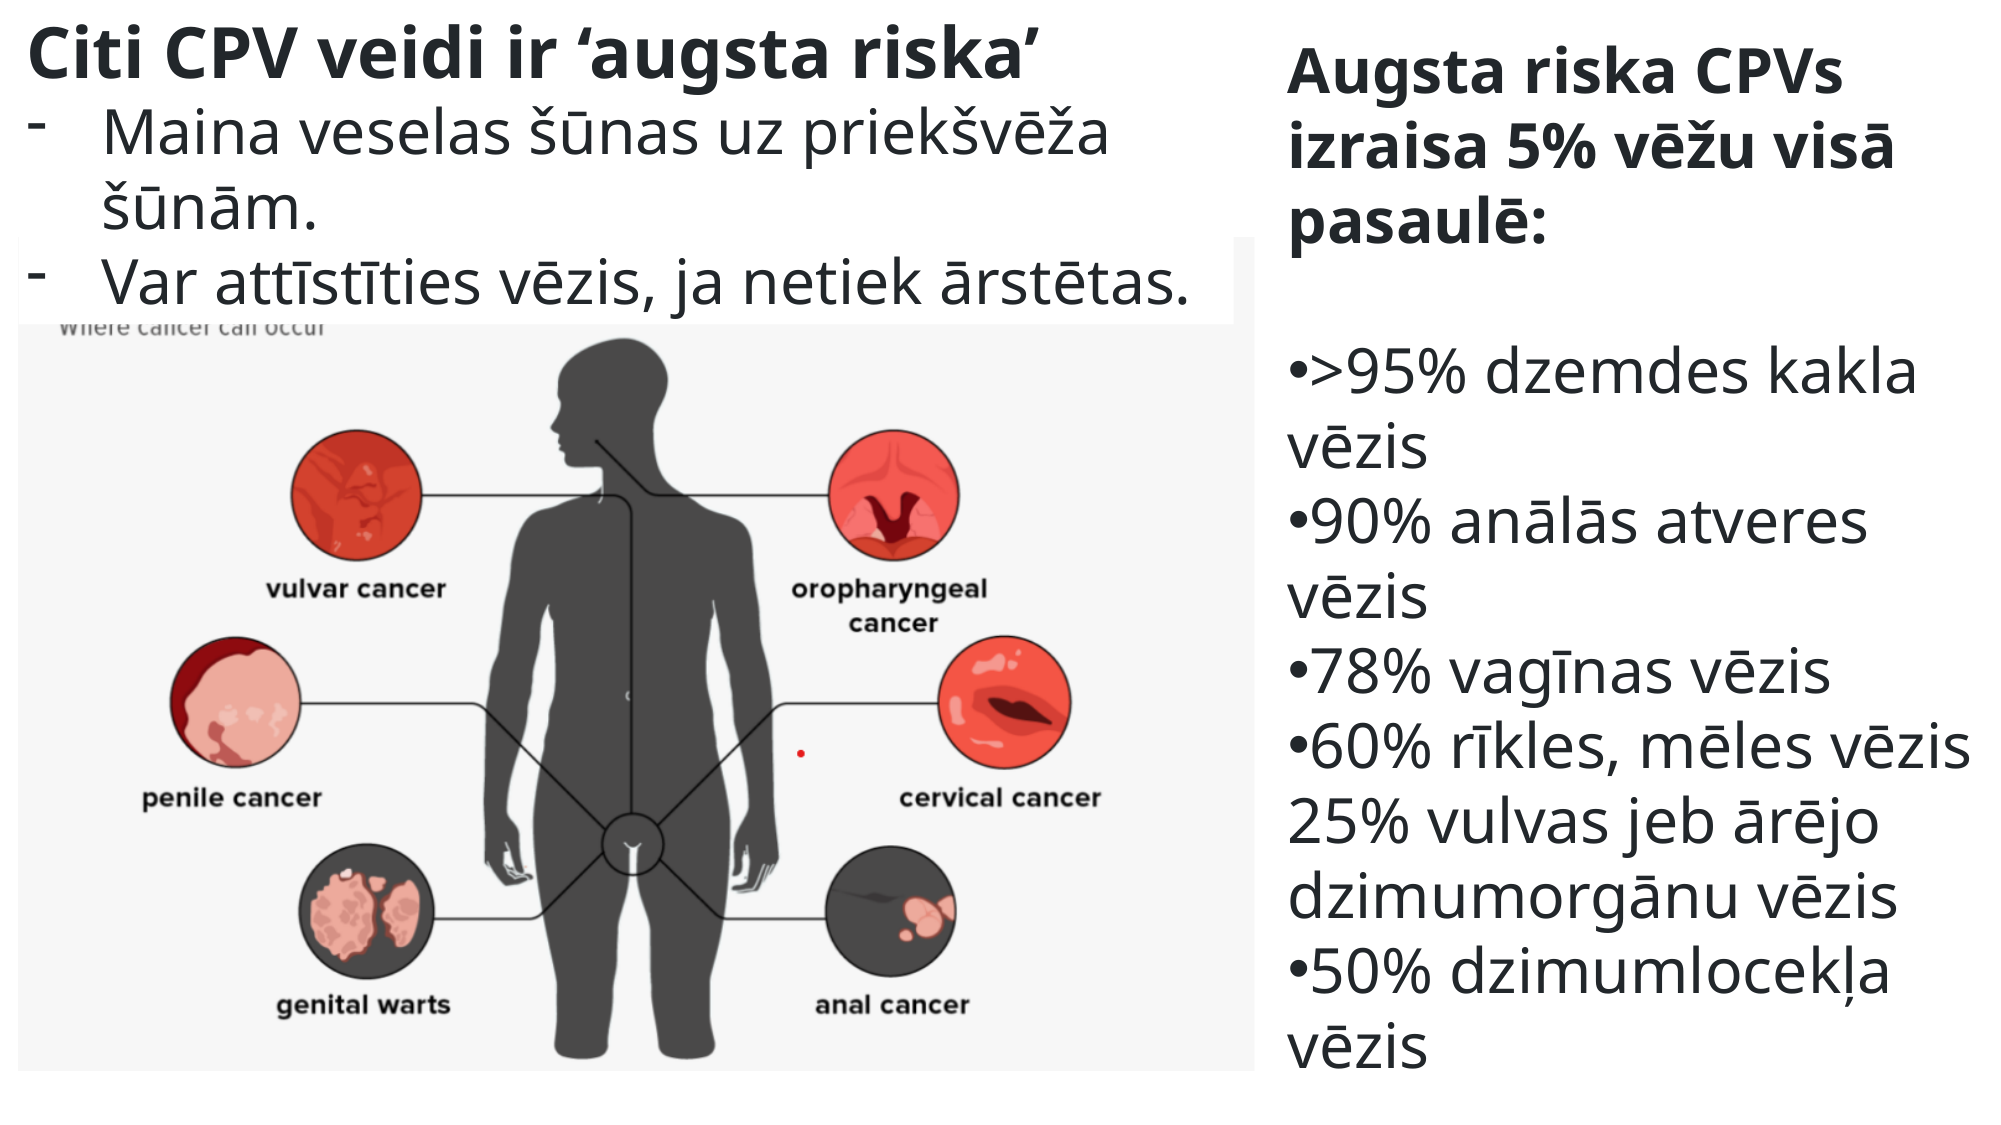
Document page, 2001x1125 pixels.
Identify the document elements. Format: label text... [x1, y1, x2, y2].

text_box Augsta riska CPVs izraisa 5% vēžu visā pasaulē: >95% dzemdes kakla vēzis 90% anālās atveres vēzis 78% vagīnas vēzis 60% rīkles, mēles vēzis 25% vulvas jeb ārējo dzimumorgānu vēzis 50% dzimumlocekļa vēzis [1280, 24, 1991, 1088]
picture [18, 237, 1309, 1072]
text_box Citi CPV veidi ir ‘augsta riska’ Maina veselas šūnas uz priekšvēža šūnām. Var attīstīties vēzis, ja netiek ārstētas. [18, 0, 1234, 237]
